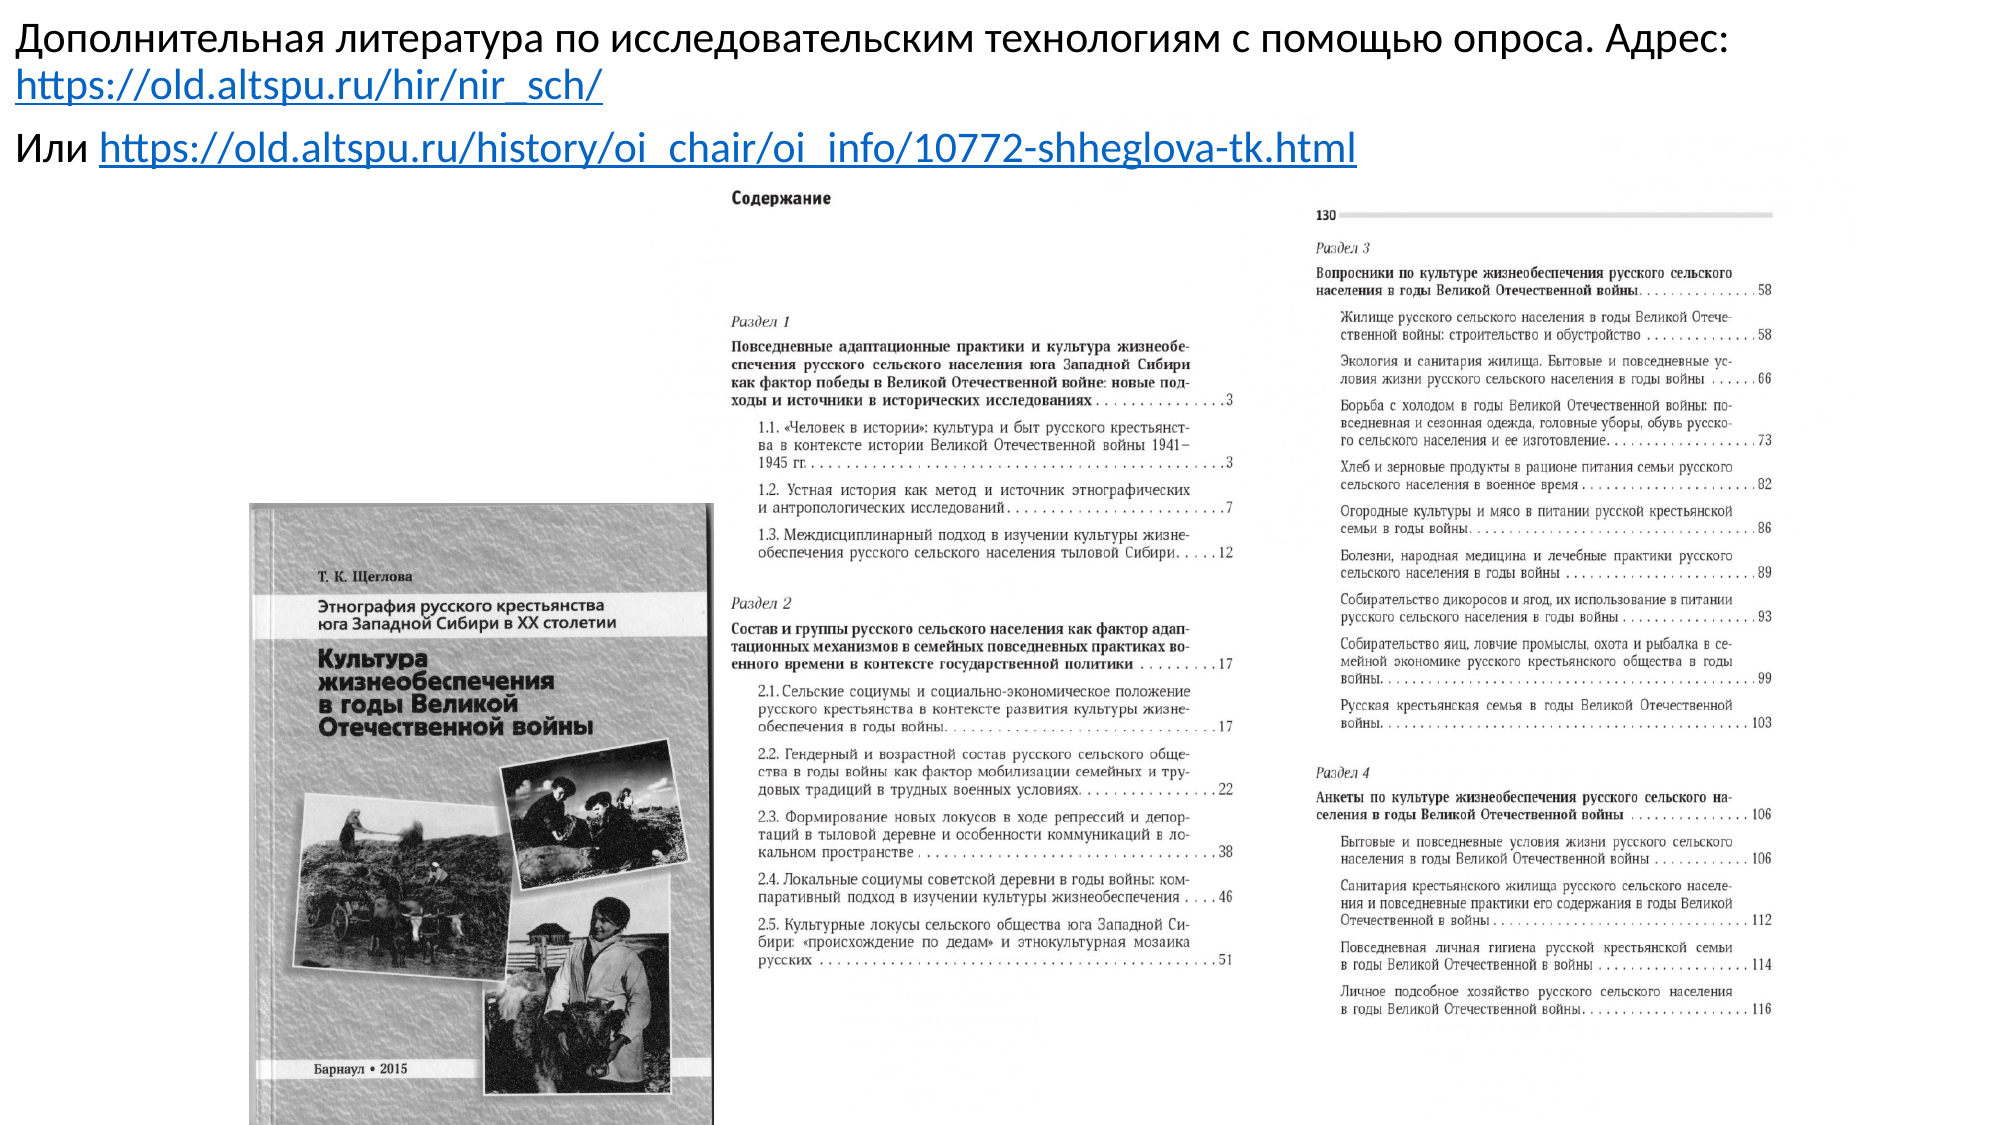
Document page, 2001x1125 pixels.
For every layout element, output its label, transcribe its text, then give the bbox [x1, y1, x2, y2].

text_box Дополнительная литература по исследовательским технологиям с помощью опроса. Адрес: https://old.altspu.ru/hir/nir_sch/ Или https://old.altspu.ru/history/oi_chair/oi_info/10772-shheglova-tk.html [0, 7, 1838, 180]
picture [249, 114, 1853, 1125]
